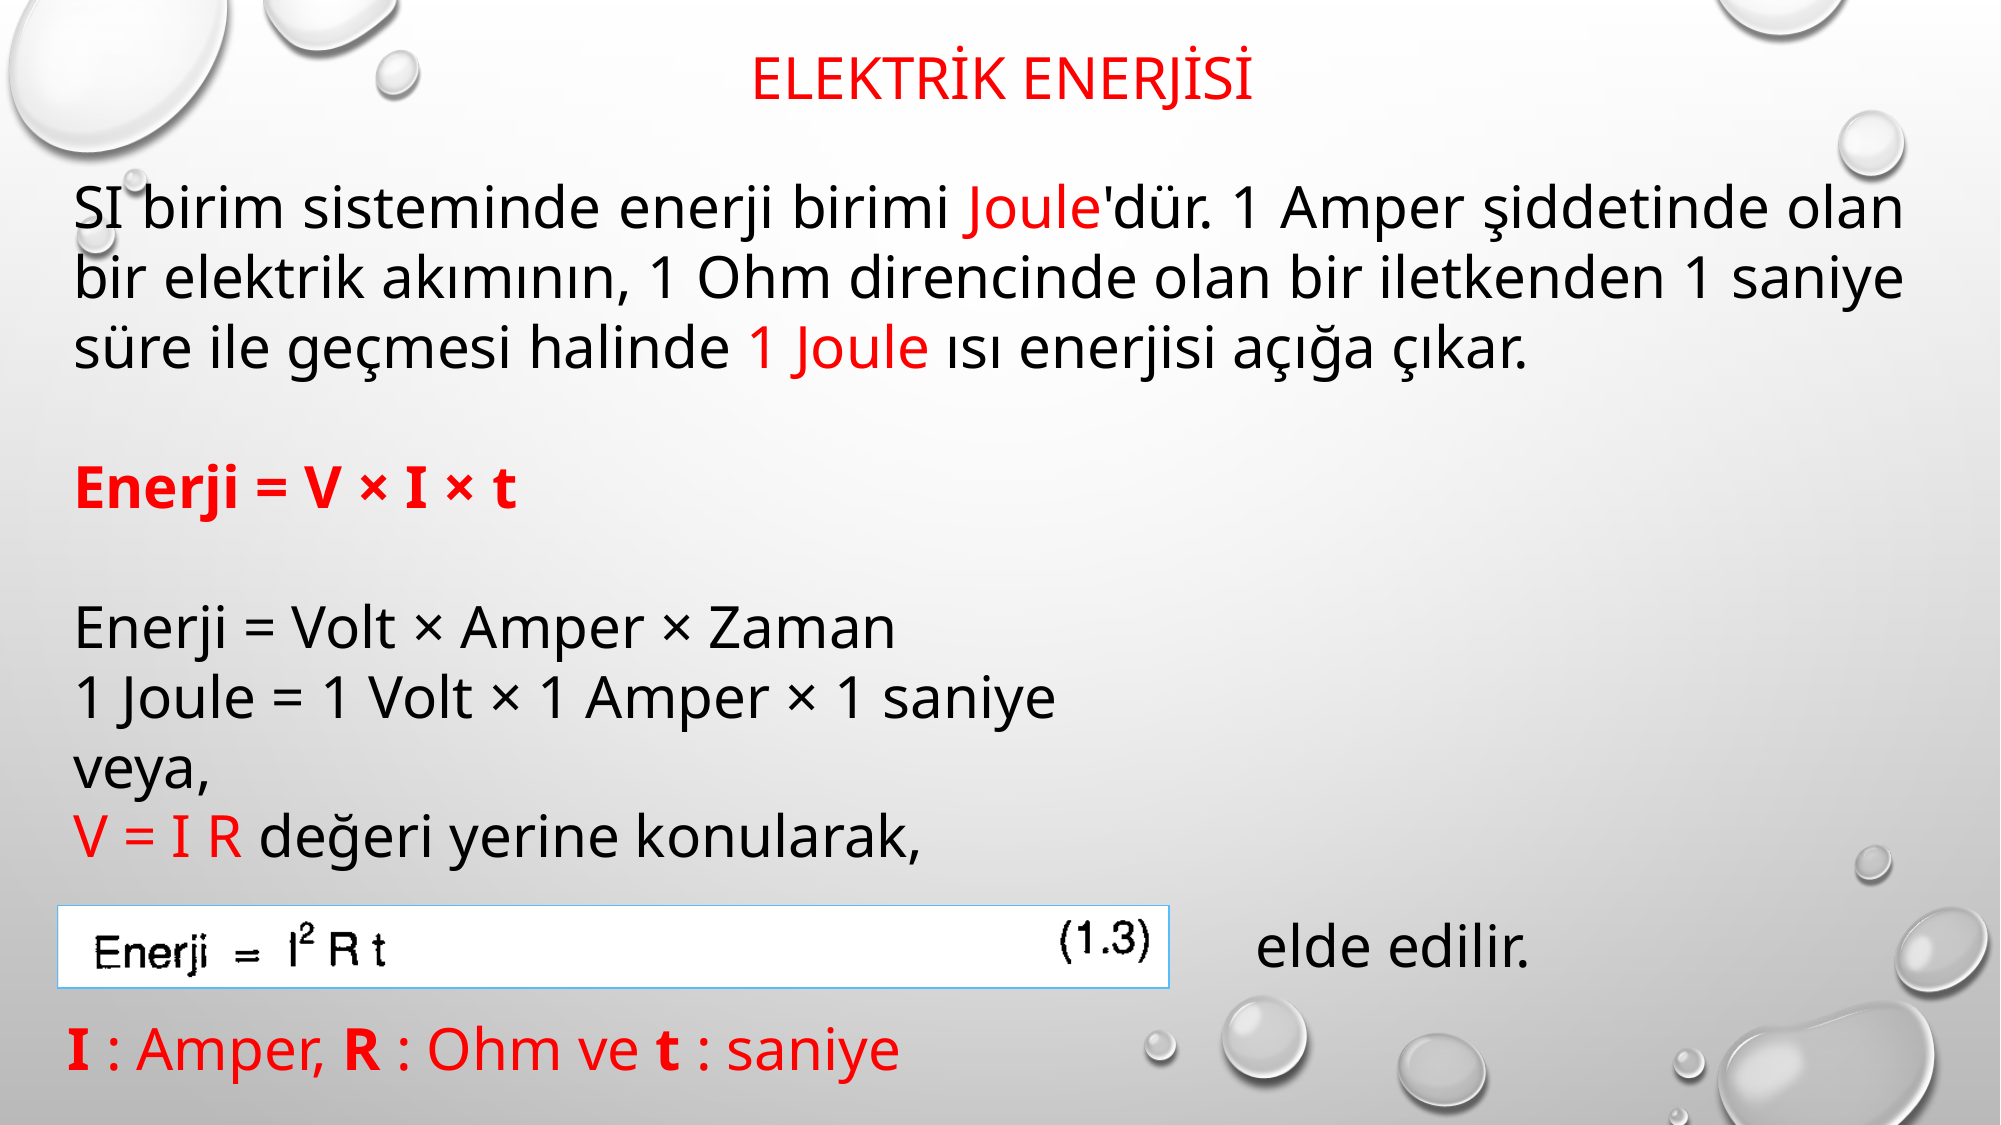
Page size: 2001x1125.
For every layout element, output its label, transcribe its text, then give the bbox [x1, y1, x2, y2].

text_box I : Amper, R : Ohm ve t : saniye [53, 1004, 1953, 1089]
text_box elde edilir. [1240, 901, 1546, 987]
text_box ELEKTRİK ENERJİSİ [736, 34, 1271, 119]
picture [0, 0, 2000, 1125]
text_box SI birim sisteminde enerji birimi Joule'dür. 1 Amper şiddetinde olan bir elektrik akımının, 1 Ohm direncinde olan bir iletkenden 1 saniye süre ile geçmesi halinde 1 Joule ısı enerjisi açığa çıkar. Enerji = V × I × t Enerji = Volt × Amper × Zaman 1 Joule = 1 Volt × 1 Amper × 1 saniye veya, V = I R değeri yerine konularak, [58, 162, 1921, 877]
